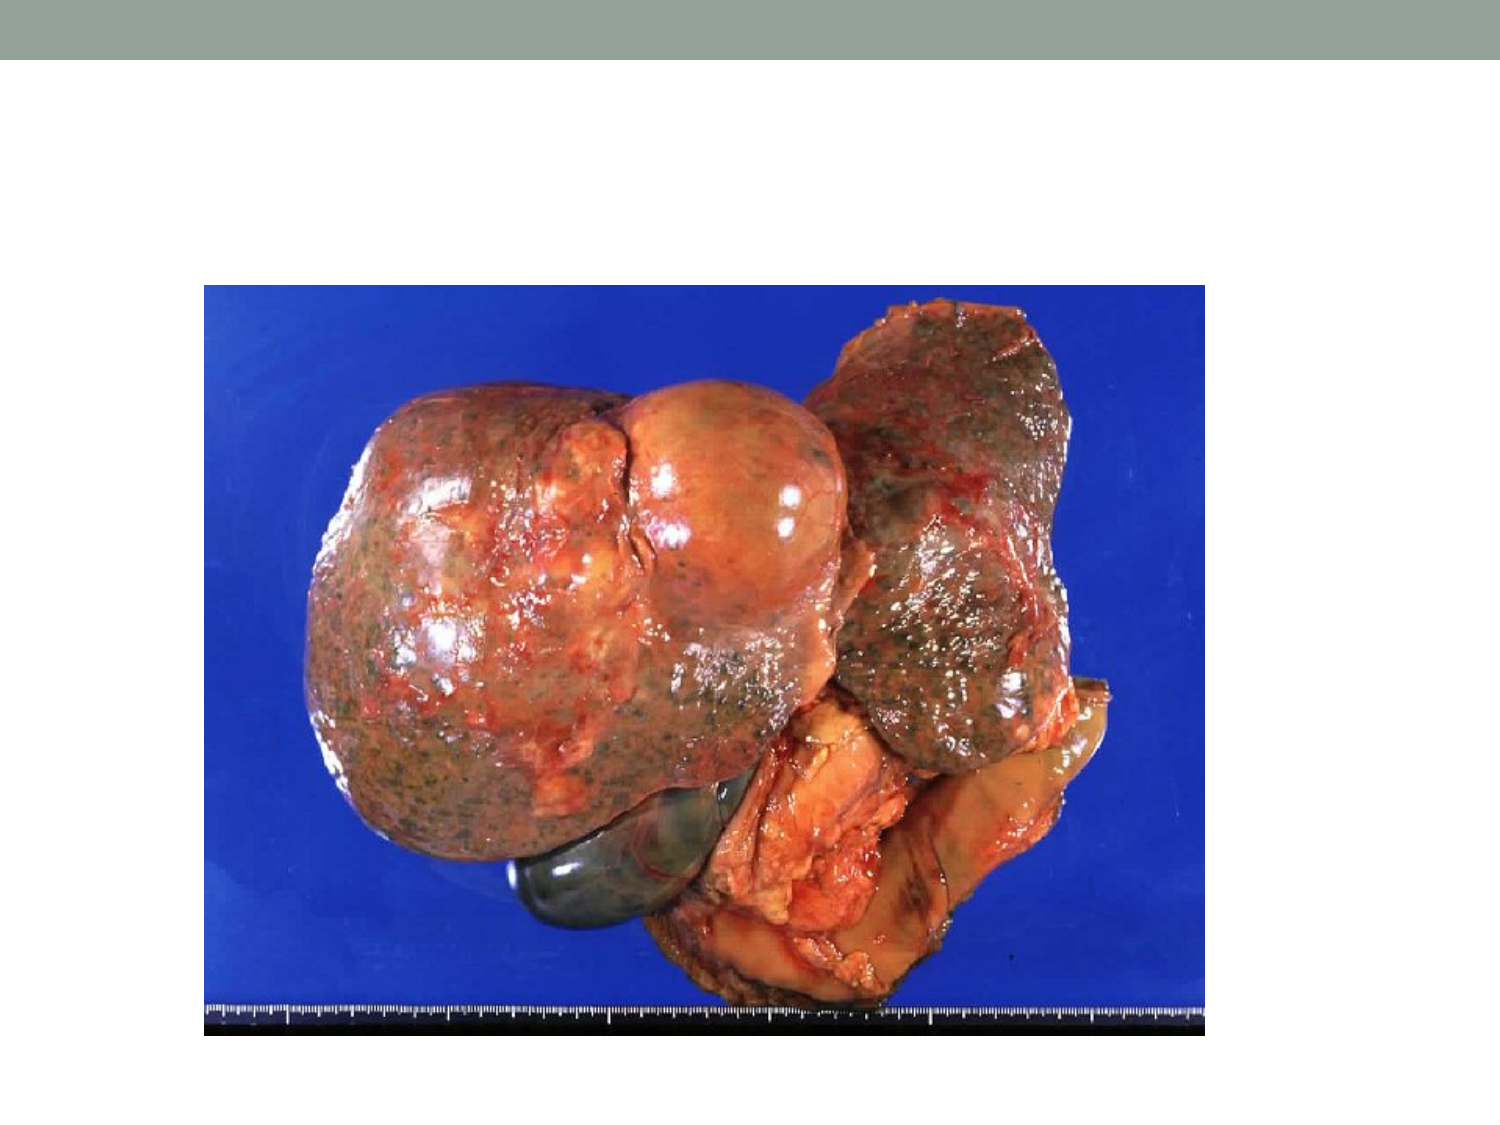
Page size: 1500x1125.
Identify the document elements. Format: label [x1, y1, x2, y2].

picture [203, 285, 1205, 1036]
